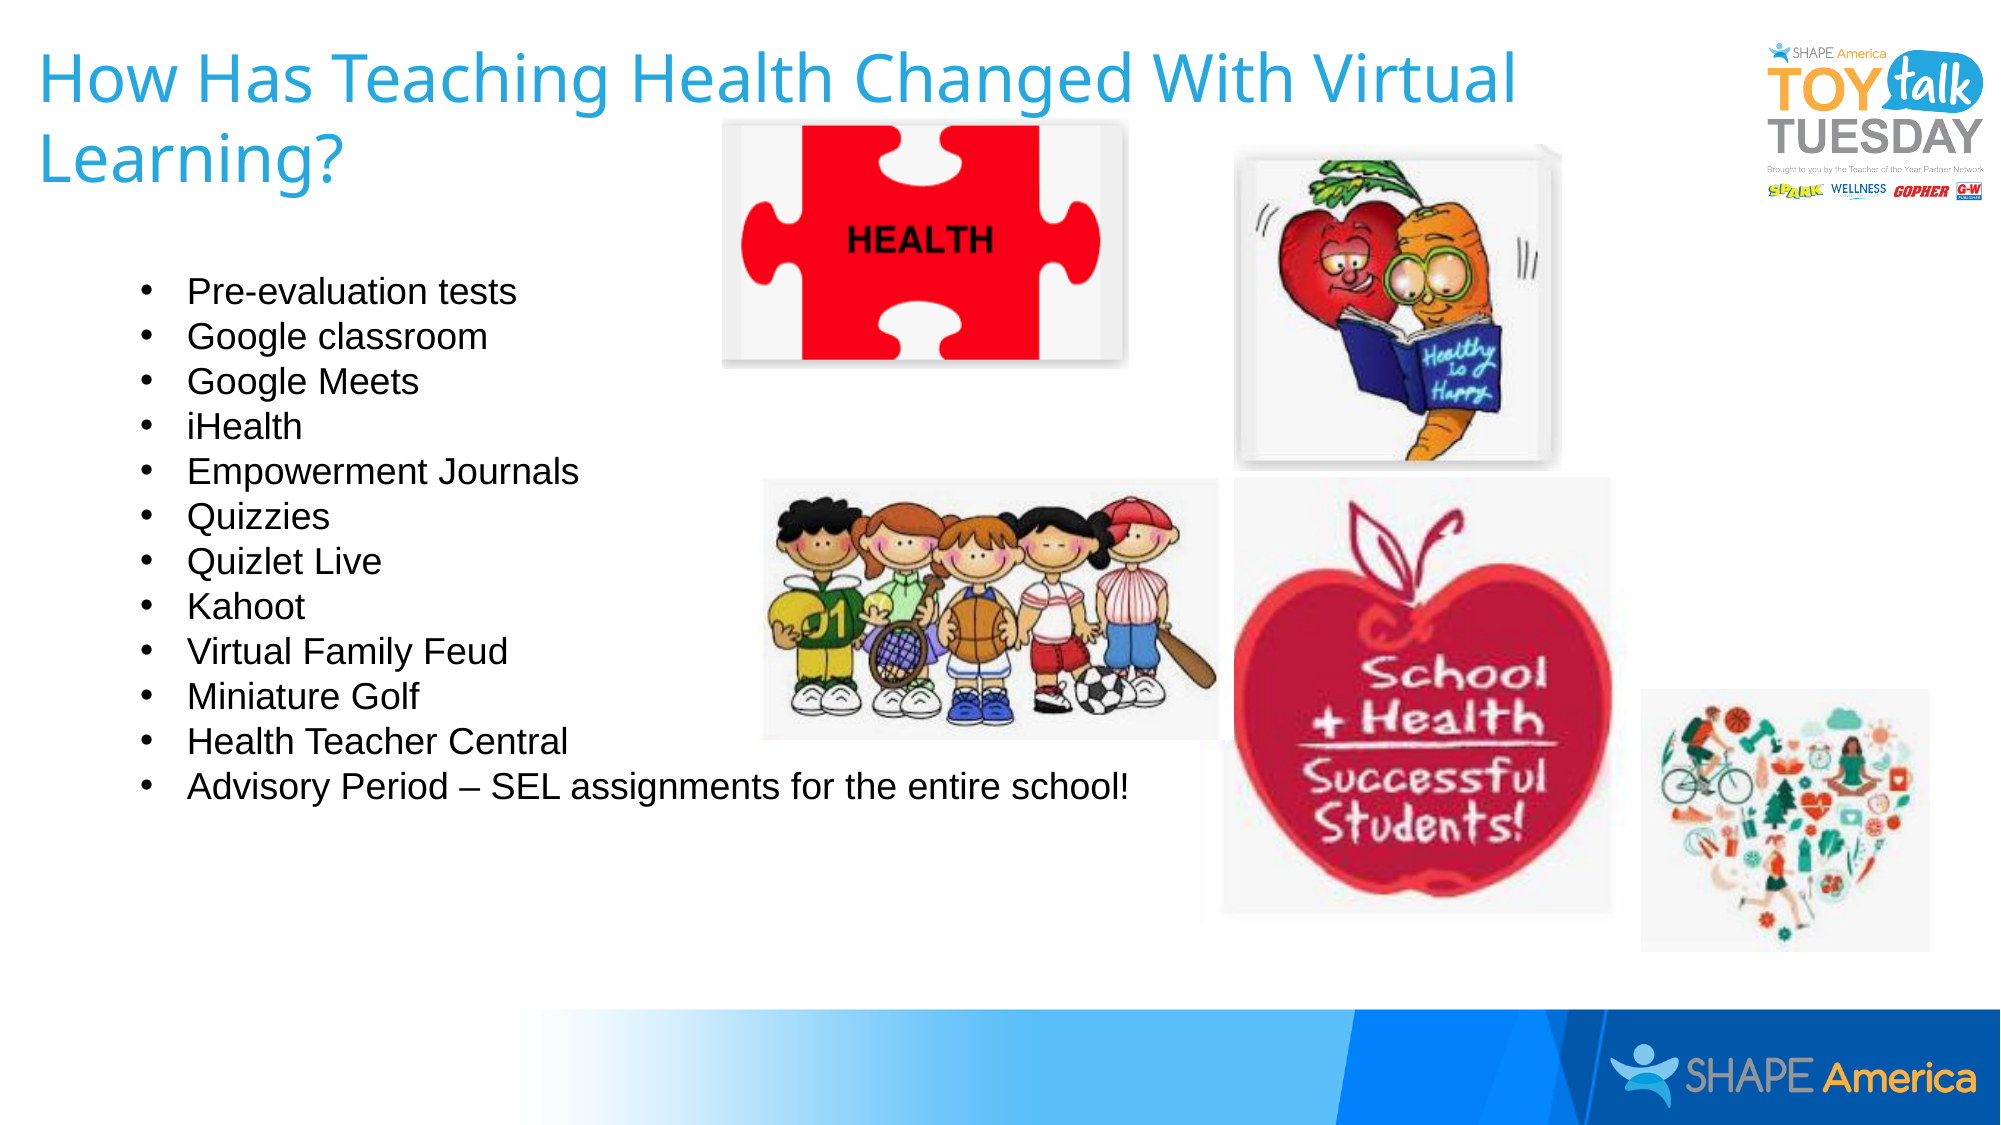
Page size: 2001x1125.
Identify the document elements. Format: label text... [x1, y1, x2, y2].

text_box Pre-evaluation tests Google classroom Google Meets iHealth Empowerment Journals Quizzies Quizlet Live Kahoot Virtual Family Feud Miniature Golf Health Teacher Central Advisory Period – SEL assignments for the entire school! [125, 259, 1188, 815]
text_box [722, 118, 1129, 369]
title How Has Teaching Health Changed With Virtual Learning? [0, 40, 1708, 204]
text_box [1233, 144, 1563, 471]
text_box [1199, 477, 1637, 922]
text_box [1640, 689, 1930, 952]
text_box [759, 477, 1234, 740]
picture [1766, 40, 1984, 201]
